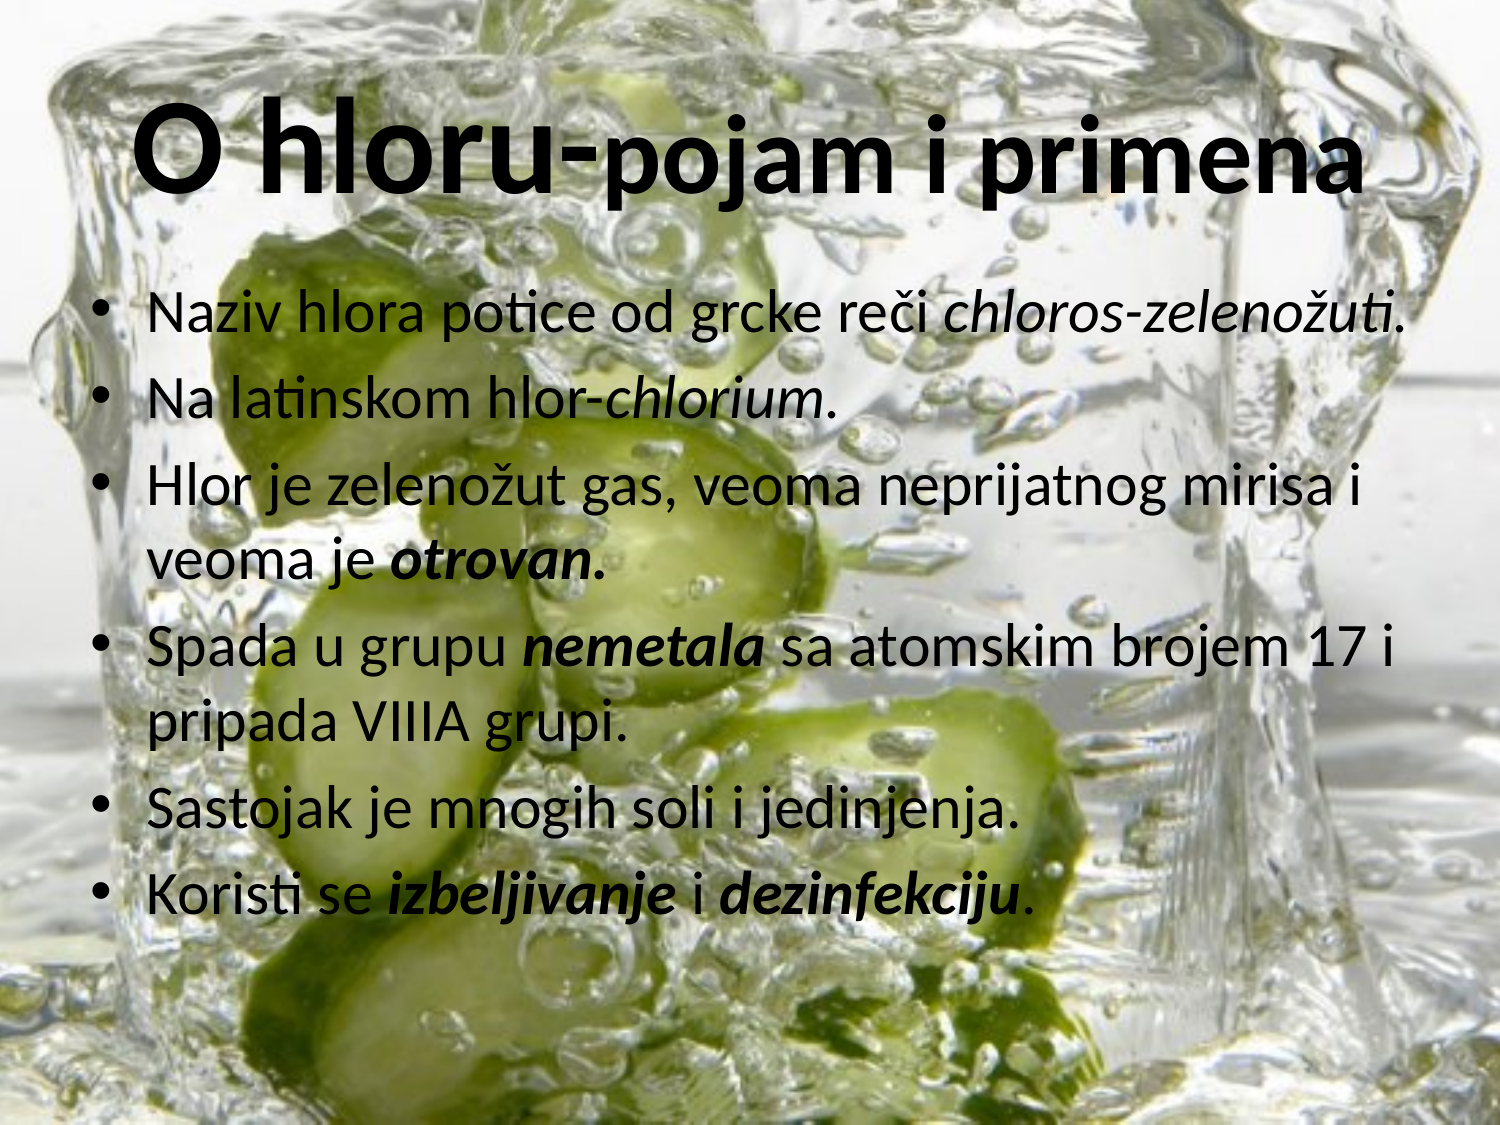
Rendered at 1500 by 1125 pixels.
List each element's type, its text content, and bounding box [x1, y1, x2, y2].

list Naziv hlora potice od grcke reči chloros-zelenožuti. Na latinskom hlor-chlorium. Hlor je zelenožut gas, veoma neprijatnog mirisa i veoma je otrovan. Spada u grupu nemetala sa atomskim brojem 17 i pripada VIIIA grupi. Sastojak je mnogih soli i jedinjenja. Koristi se izbeljivanje i dezinfekciju. [74, 262, 1426, 1006]
picture [0, 0, 1500, 1125]
title O hloru-pojam i primena [74, 44, 1426, 233]
